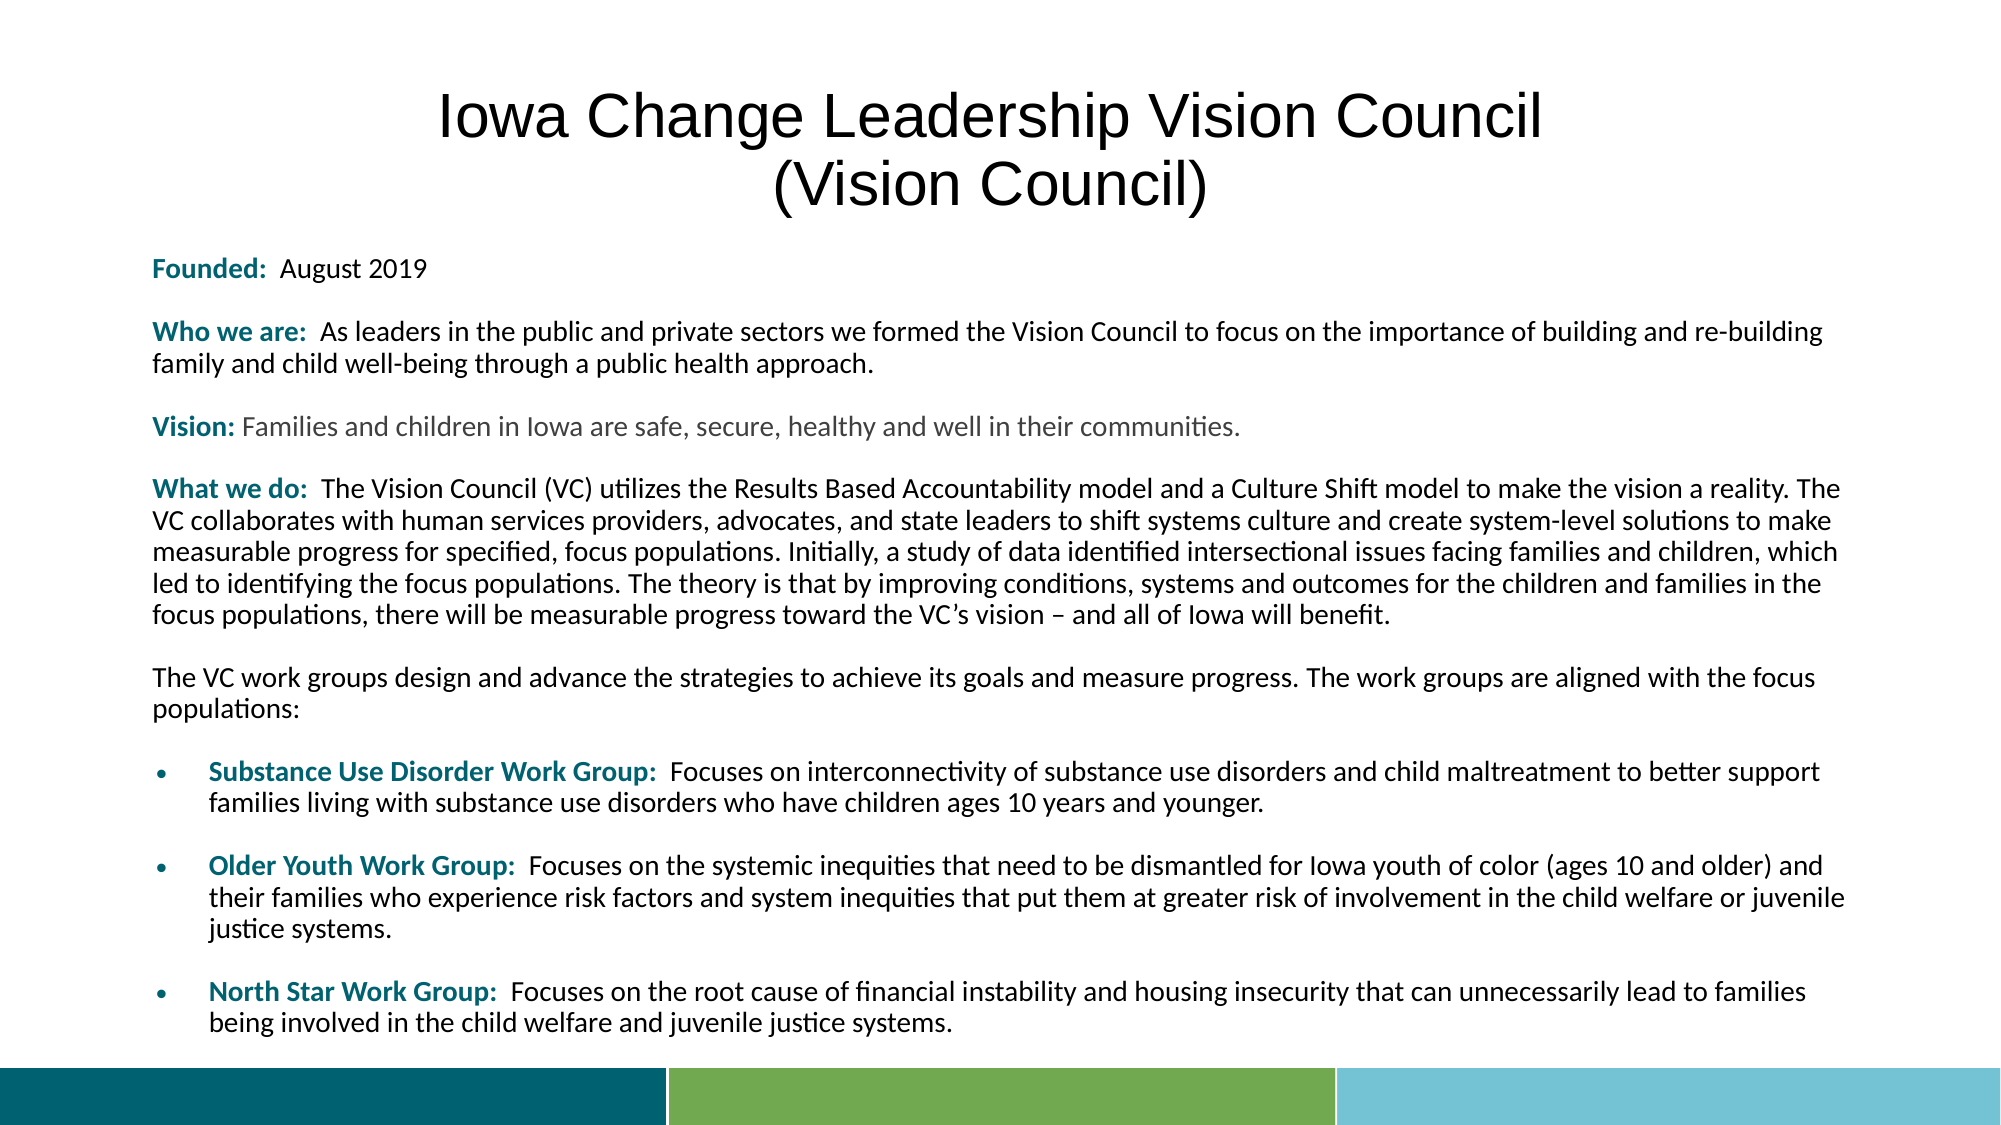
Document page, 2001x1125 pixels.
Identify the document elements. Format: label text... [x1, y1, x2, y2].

title Iowa Change Leadership Vision Council (Vision Council) [137, 42, 1863, 246]
list Founded: August 2019 Who we are: As leaders in the public and private sectors we formed the Vision Council to focus on the importance of building and re-building family and child well-being through a public health approach. Vision: Families and children in Iowa are safe, secure, healthy and well in their communities. What we do: The Vision Council (VC) utilizes the Results Based Accountability model and a Culture Shift model to make the vision a reality. The VC collaborates with human services providers, advocates, and state leaders to shift systems culture and create system-level solutions to make measurable progress for specified, focus populations. Initially, a study of data identified intersectional issues facing families and children, which led to identifying the focus populations. The theory is that by improving conditions, systems and outcomes for the children and families in the focus populations, there will be measurable progress toward the VC’s vision – and all of Iowa will benefit. The VC work groups design and advance the strategies to achieve its goals and measure progress. The work groups are aligned with the focus populations: Substance Use Disorder Work Group: Focuses on interconnectivity of substance use disorders and child maltreatment to better support families living with substance use disorders who have children ages 10 years and younger. Older Youth Work Group: Focuses on the systemic inequities that need to be dismantled for Iowa youth of color (ages 10 and older) and their families who experience risk factors and system inequities that put them at greater risk of involvement in the child welfare or juvenile justice systems. North Star Work Group: Focuses on the root cause of financial instability and housing insecurity that can unnecessarily lead to families being involved in the child welfare and juvenile justice systems. [137, 246, 1863, 961]
